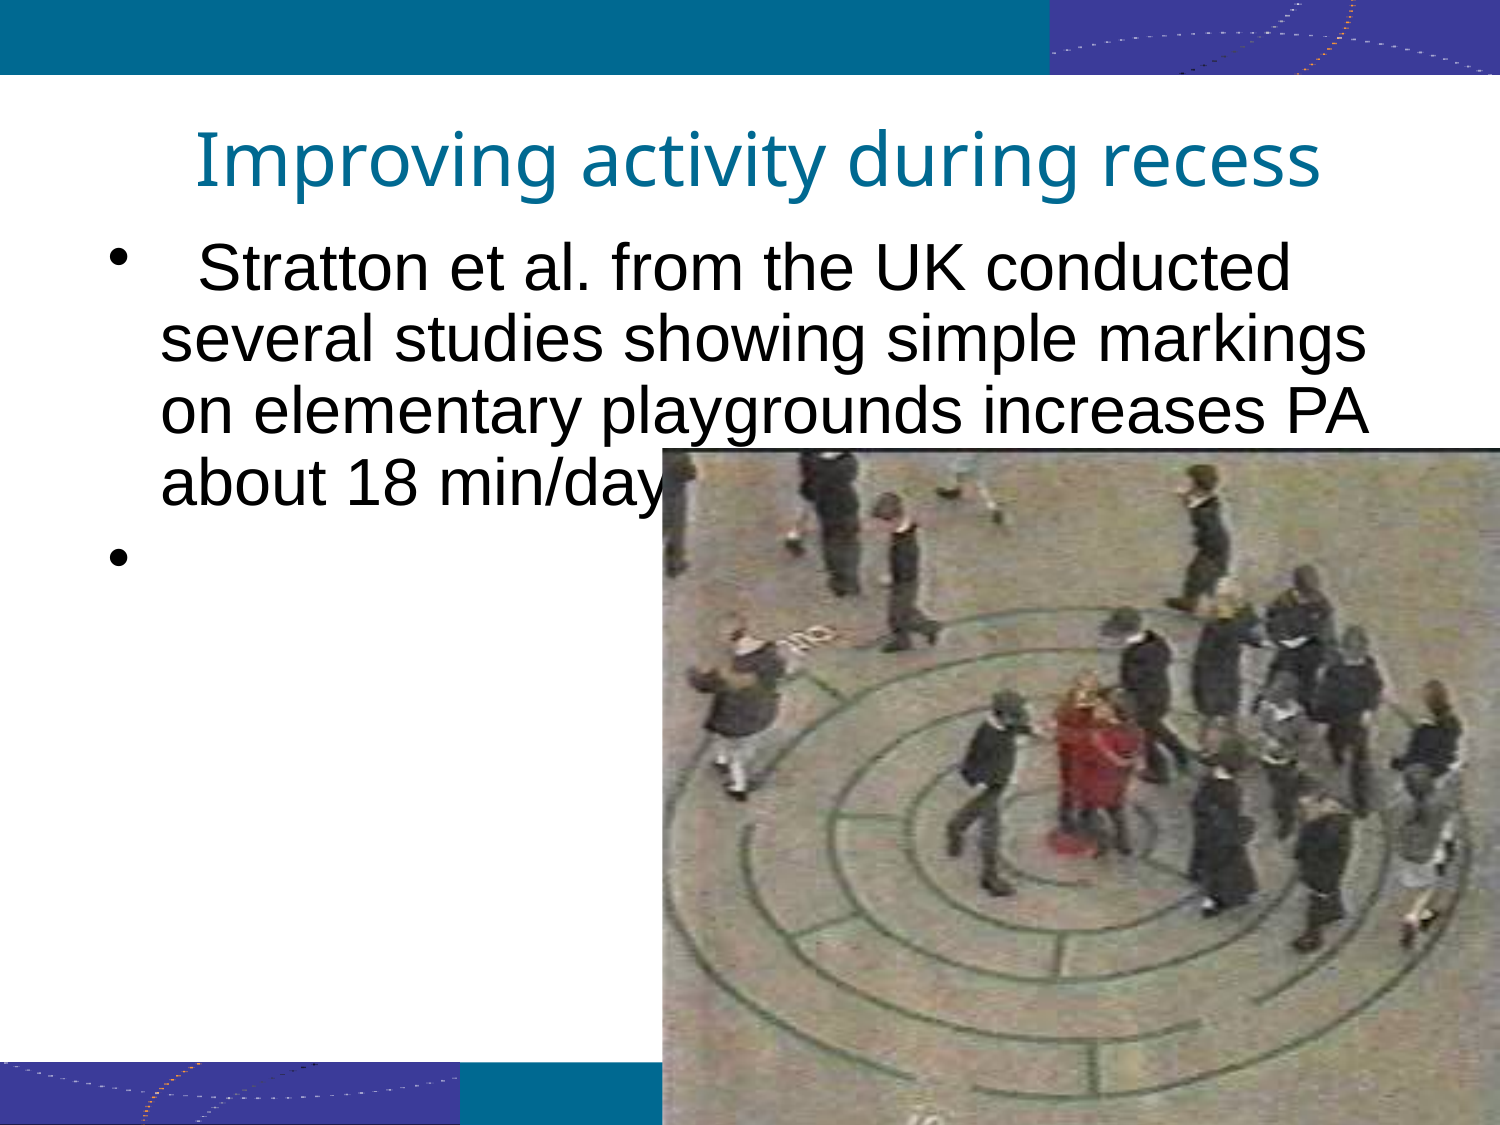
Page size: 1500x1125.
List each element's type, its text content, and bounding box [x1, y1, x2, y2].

list Stratton et al. from the UK conducted several studies showing simple markings on elementary playgrounds increases PA about 18 min/day [74, 224, 1426, 1006]
picture [1050, 0, 1500, 75]
picture [0, 1062, 459, 1125]
title Improving activity during recess [112, 99, 1388, 213]
picture [662, 448, 1500, 1125]
